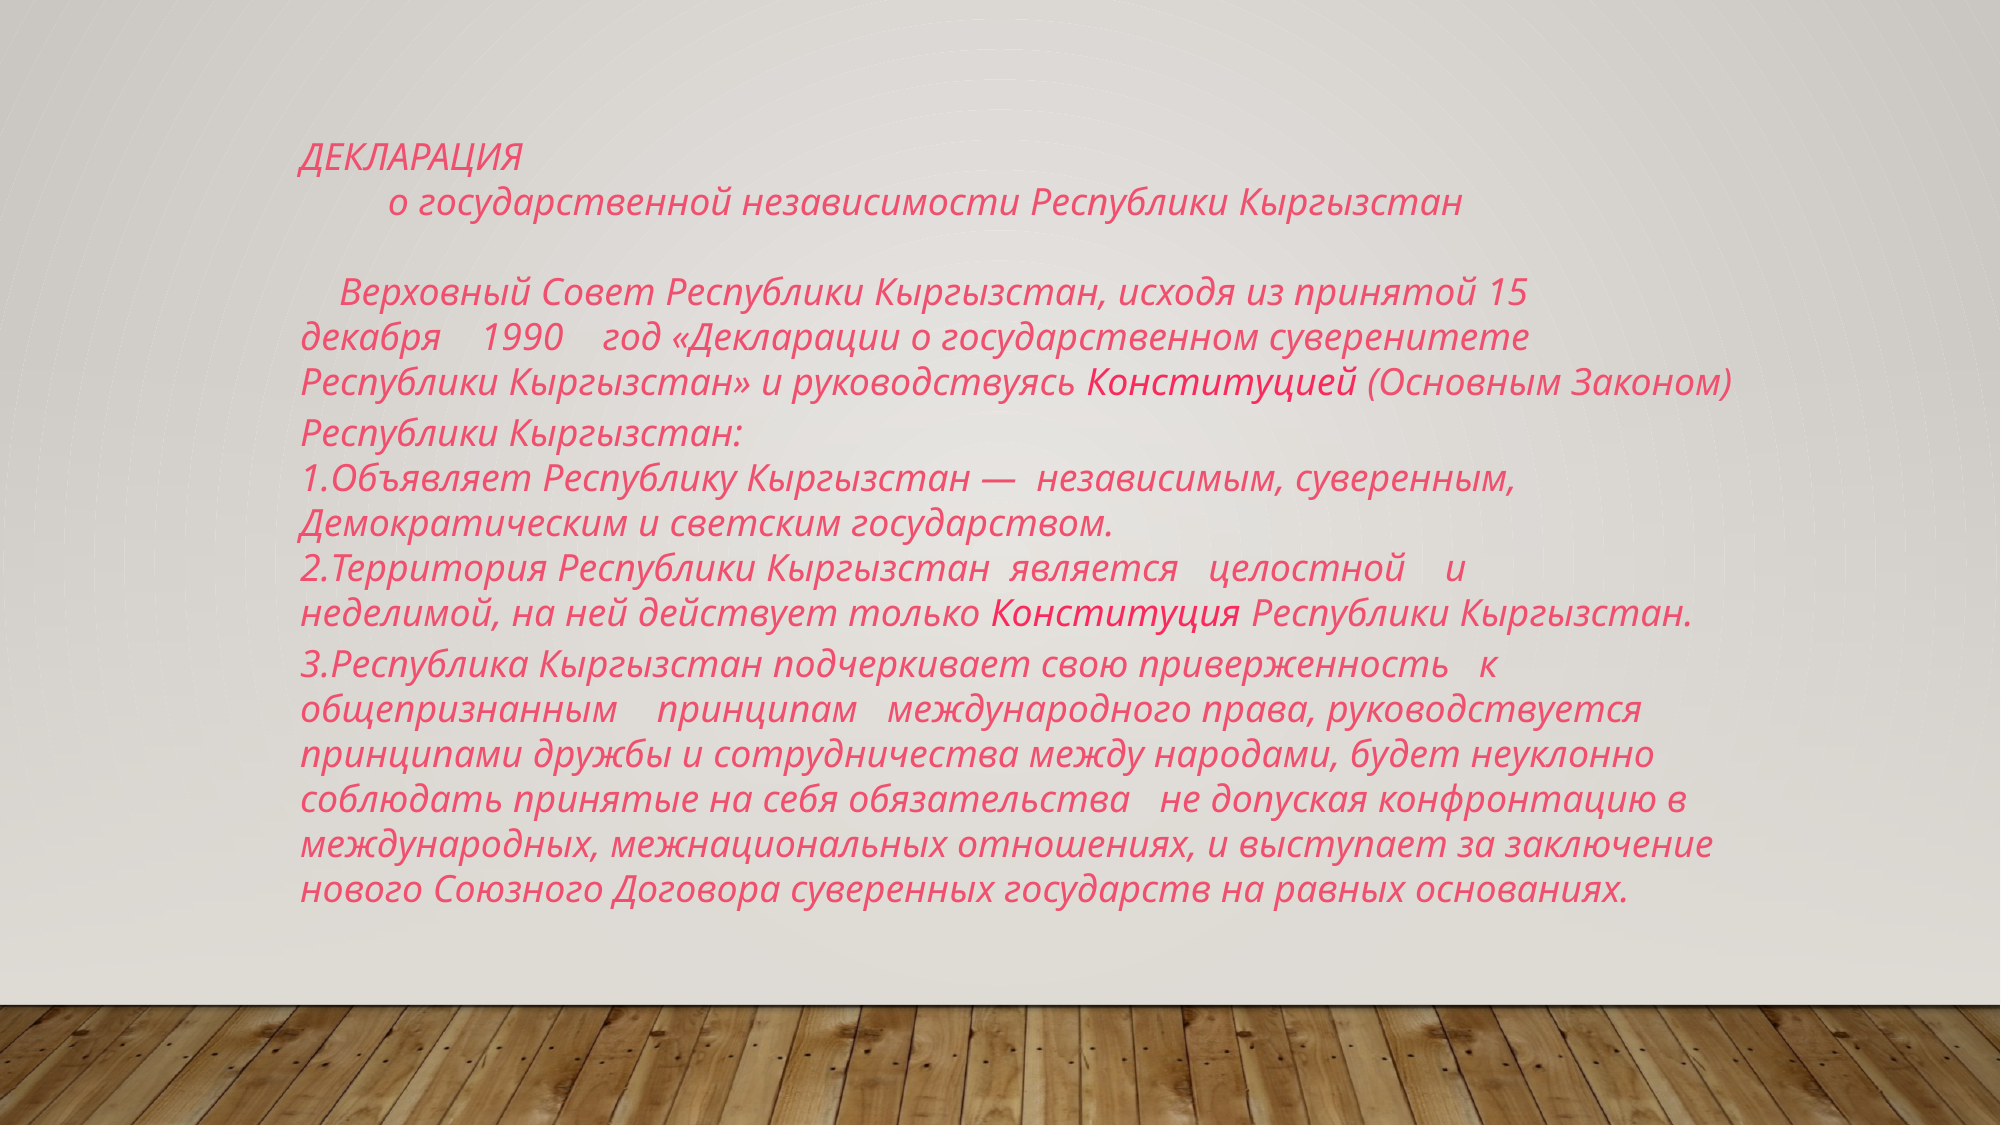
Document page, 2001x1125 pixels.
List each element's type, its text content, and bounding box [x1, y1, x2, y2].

picture [0, 1005, 2000, 1125]
text_box ДЕКЛАРАЦИЯ о государственной независимости Республики Кыргызстан Верховный Совет Республики Кыргызстан, исходя из принятой 15 декабря 1990 год «Декларации о государственном суверенитете Республики Кыргызстан» и руководствуясь Конституцией (Основным Законом) Республики Кыргызстан: Объявляет Республику Кыргызстан — независимым, суверенным, Демократическим и светским государством. Территория Республики Кыргызстан является целостной и неделимой, на ней действует только Конституция Республики Кыргызстан. Республика Кыргызстан подчеркивает свою приверженность к общепризнанным принципам международного права, руководствуется принципами дружбы и сотрудничества между народами, будет неуклонно соблюдать принятые на себя обязательства не допуская конфронтацию в международных, межнациональных отношениях, и выступает за заключение нового Союзного Договора суверенных государств на равных основаниях. [285, 125, 1760, 918]
